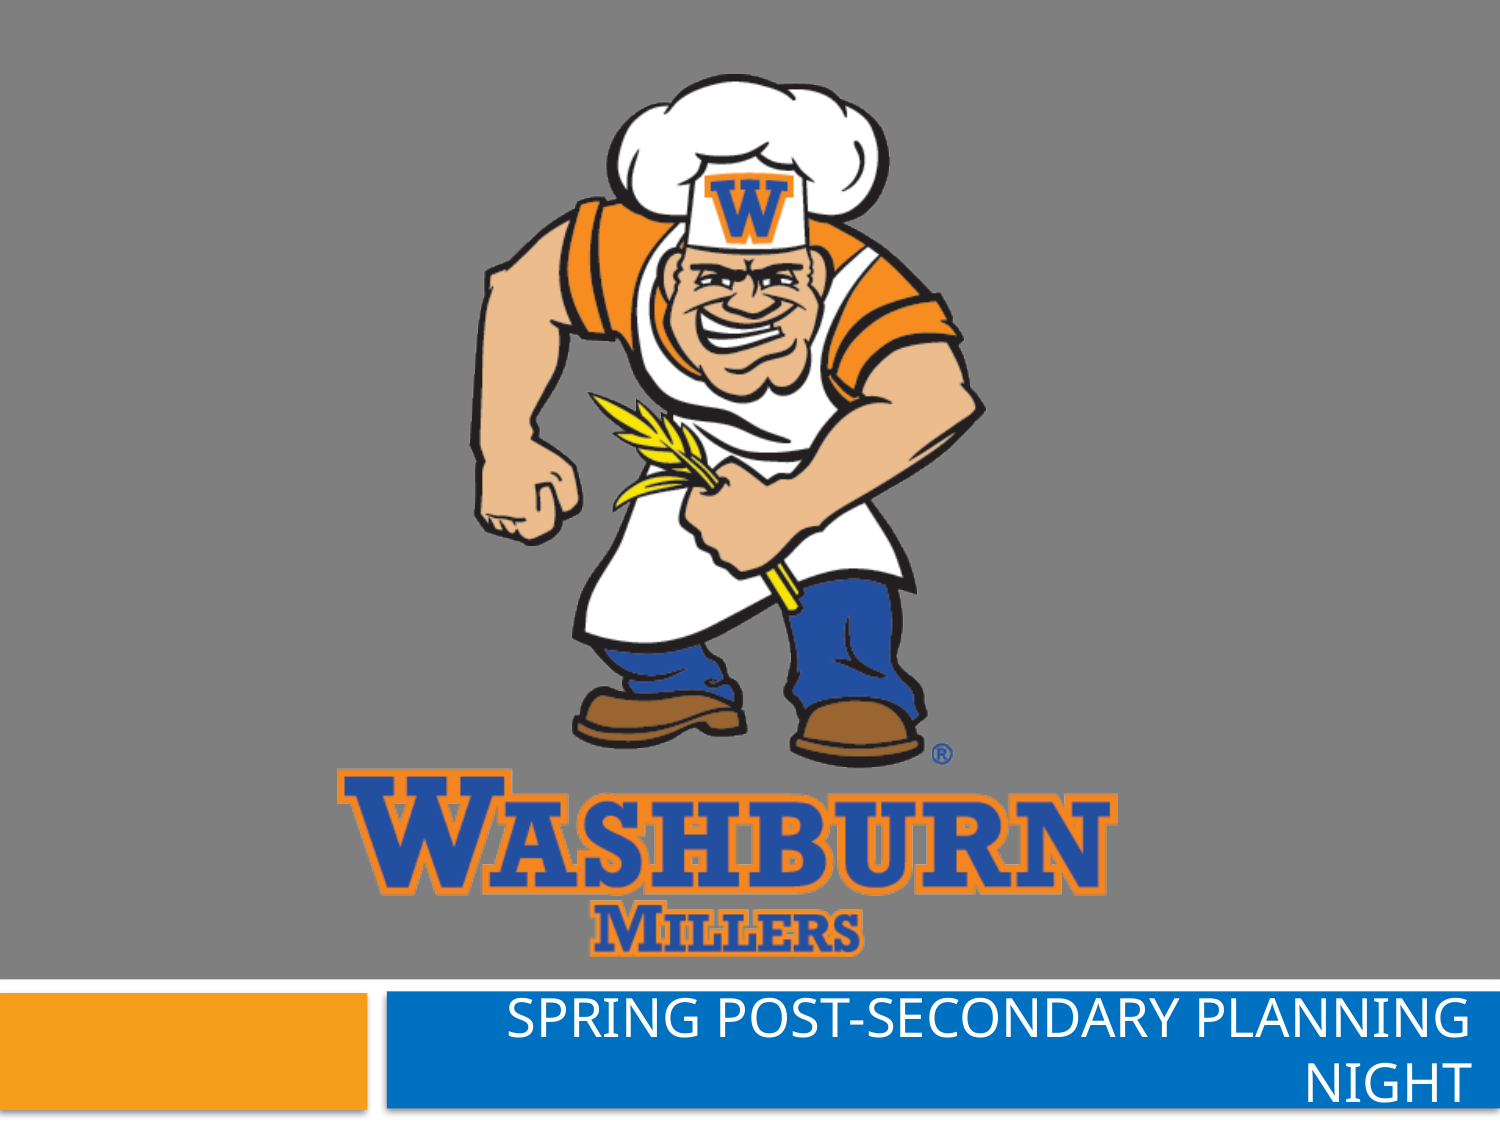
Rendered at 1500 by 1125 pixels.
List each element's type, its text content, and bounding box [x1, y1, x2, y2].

subtitle SPRING POST-SECONDARY PLANNING NIGHT [387, 992, 1488, 1105]
picture [337, 74, 1118, 957]
